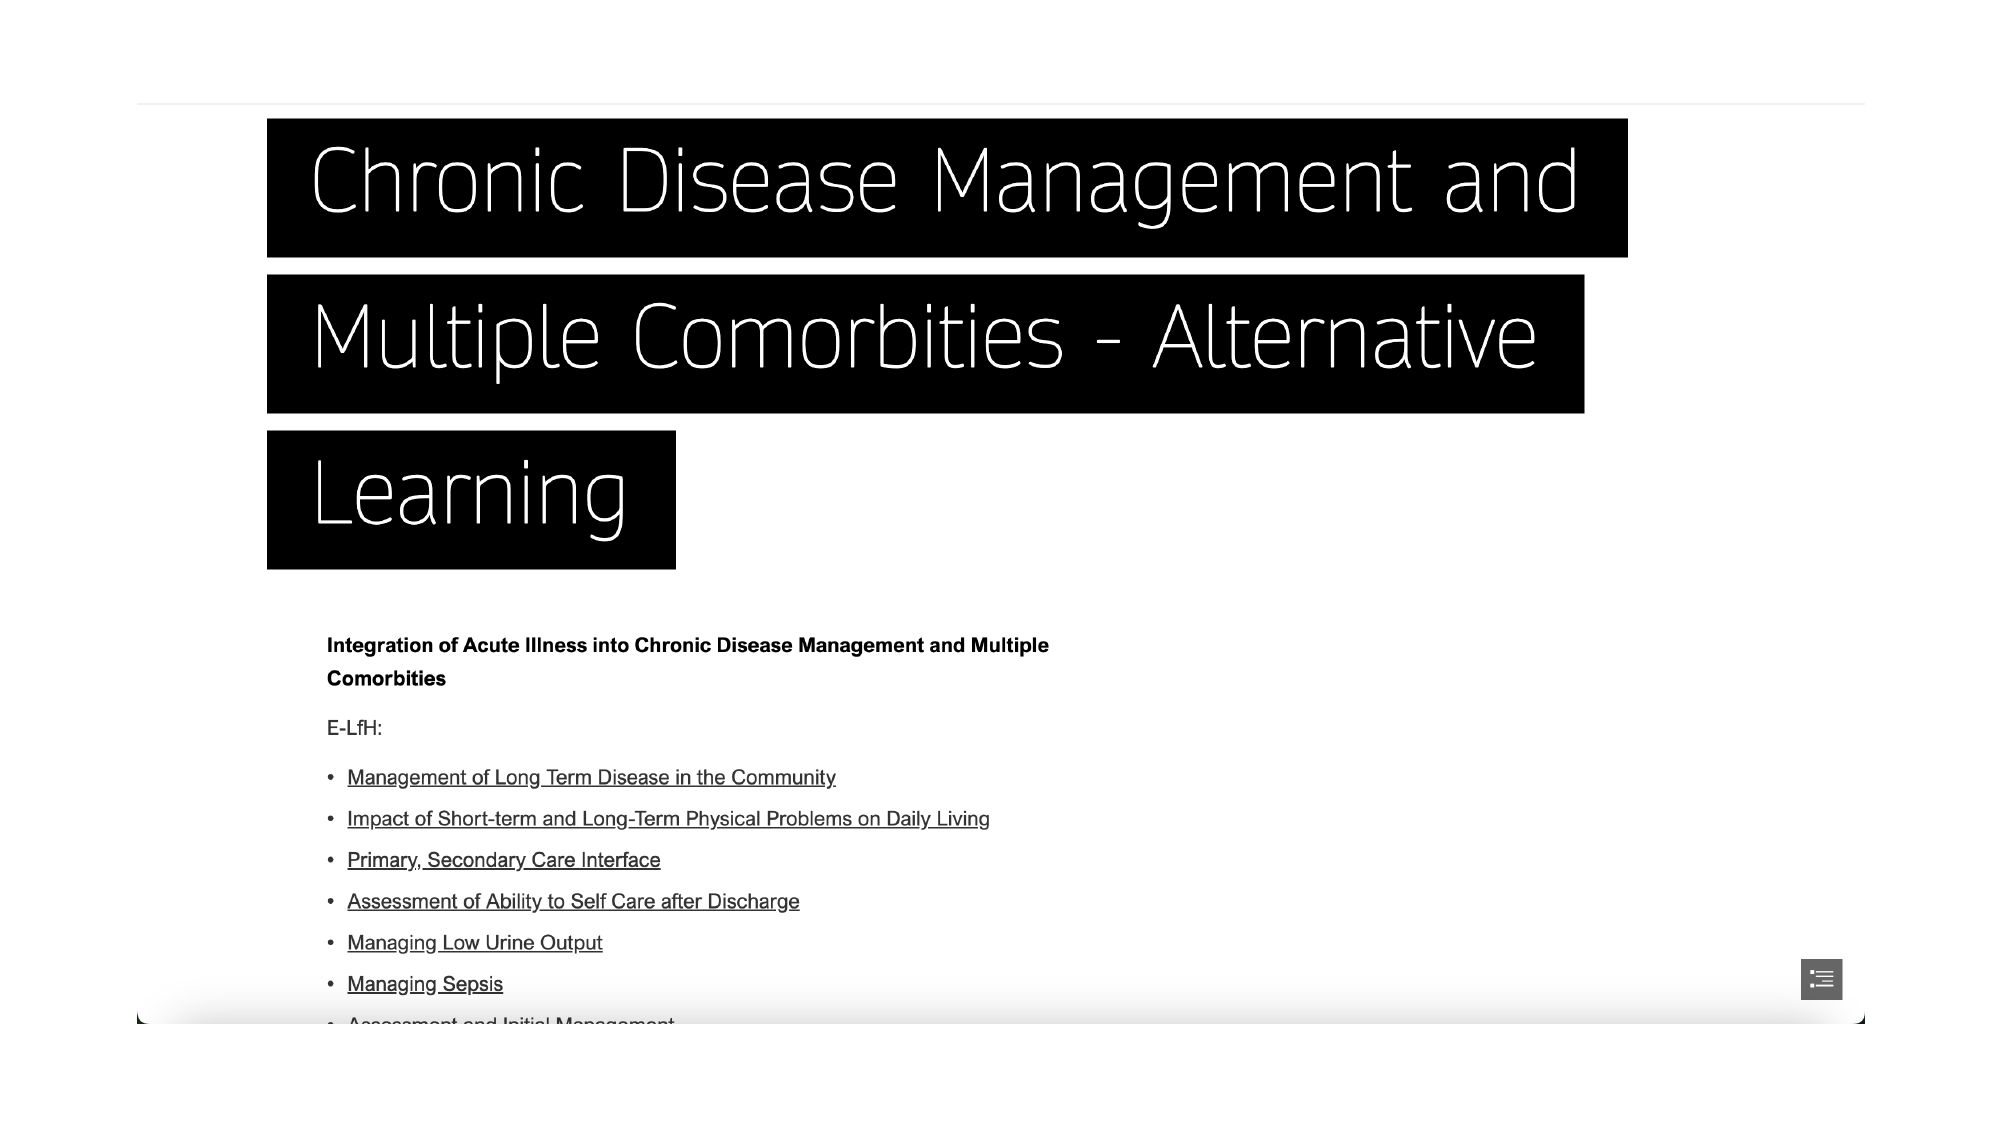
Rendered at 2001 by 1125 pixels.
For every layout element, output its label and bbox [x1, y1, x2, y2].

list [137, 102, 1866, 1024]
